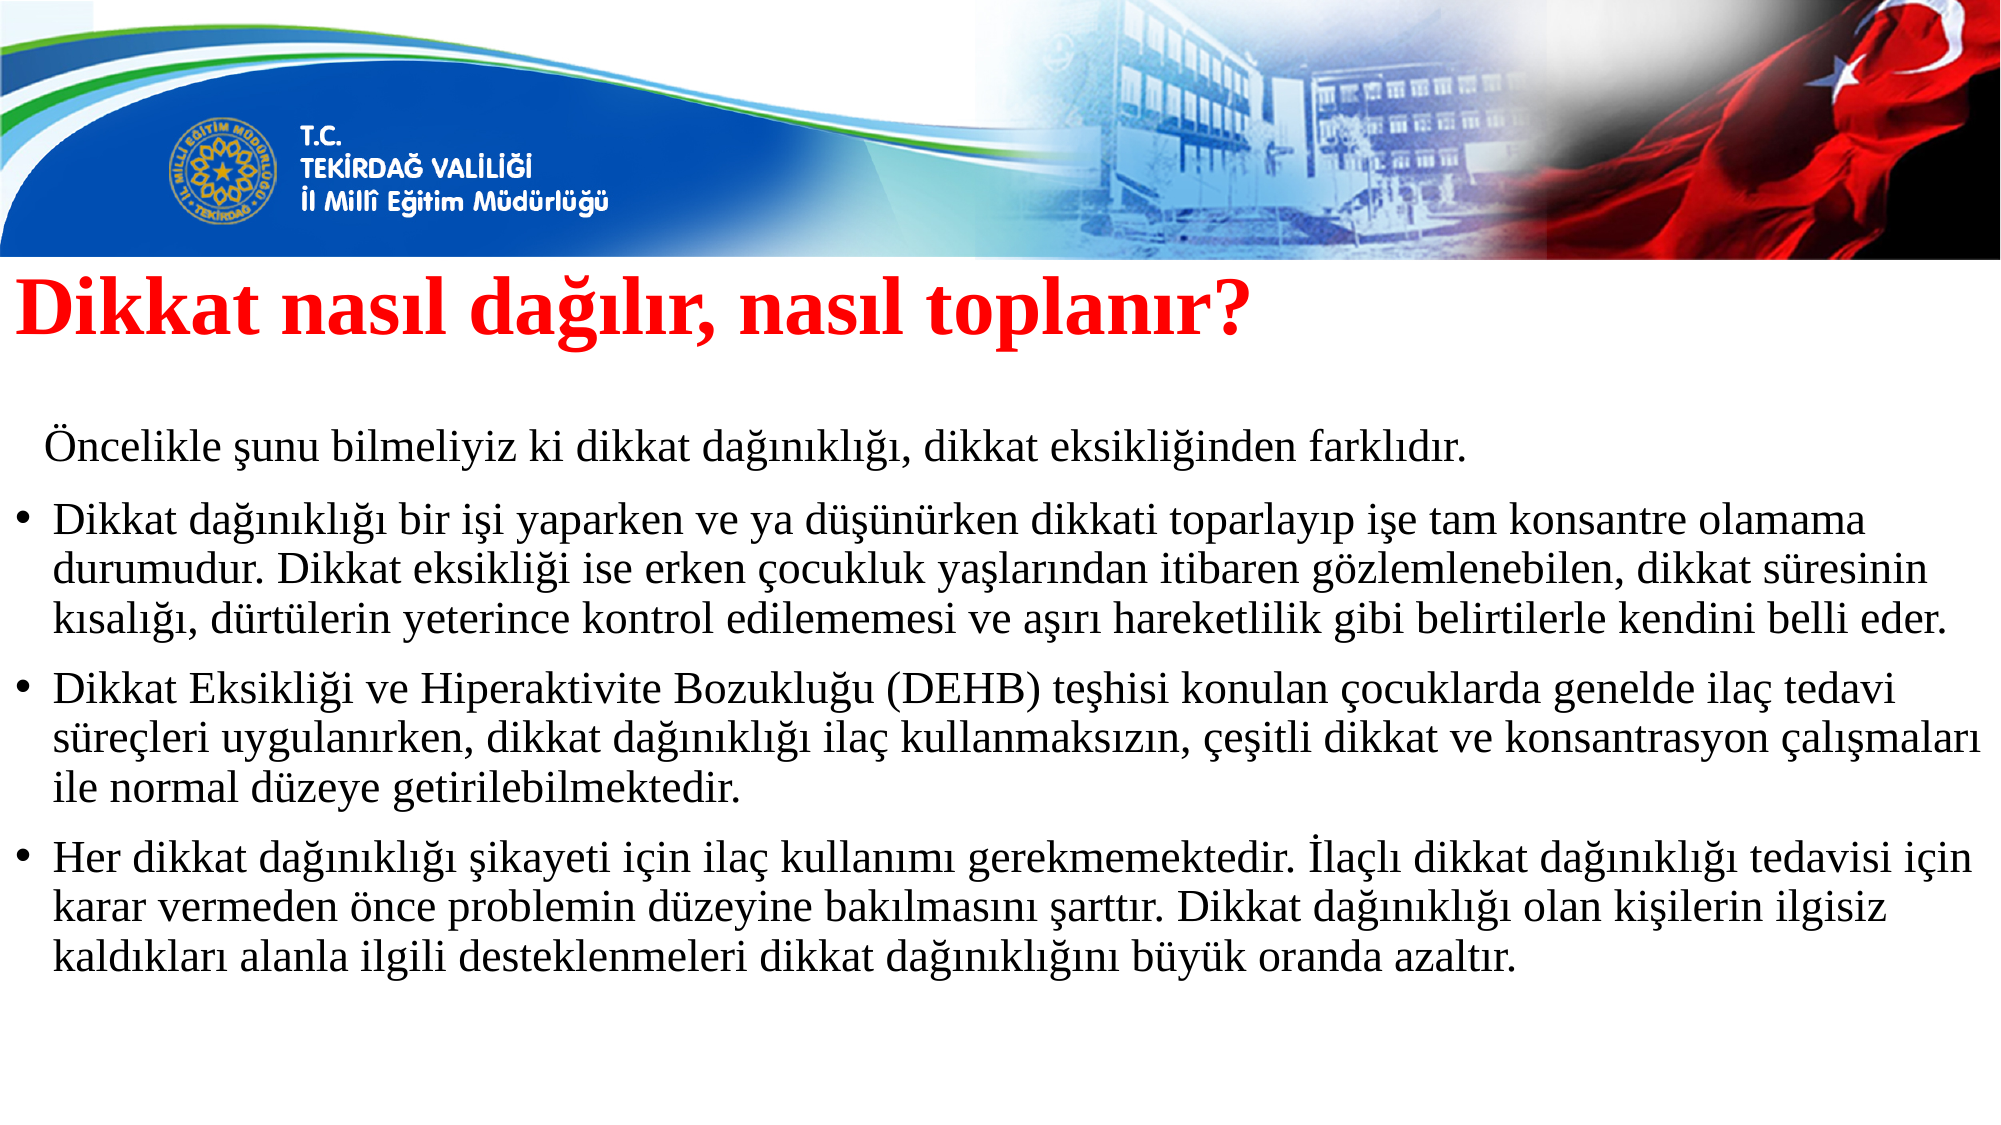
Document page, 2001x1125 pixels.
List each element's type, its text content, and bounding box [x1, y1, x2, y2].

list Öncelikle şunu bilmeliyiz ki dikkat dağınıklığı, dikkat eksikliğinden farklıdır. Dikkat dağınıklığı bir işi yaparken ve ya düşünürken dikkati toparlayıp işe tam konsantre olamama durumudur. Dikkat eksikliği ise erken çocukluk yaşlarından itibaren gözlemlenebilen, dikkat süresinin kısalığı, dürtülerin yeterince kontrol edilememesi ve aşırı hareketlilik gibi belirtilerle kendini belli eder. Dikkat Eksikliği ve Hiperaktivite Bozukluğu (DEHB) teşhisi konulan çocuklarda genelde ilaç tedavi süreçleri uygulanırken, dikkat dağınıklığı ilaç kullanmaksızın, çeşitli dikkat ve konsantrasyon çalışmaları ile normal düzeye getirilebilmektedir. Her dikkat dağınıklığı şikayeti için ilaç kullanımı gerekmemektedir. İlaçlı dikkat dağınıklığı tedavisi için karar vermeden önce problemin düzeyine bakılmasını şarttır. Dikkat dağınıklığı olan kişilerin ilgisiz kaldıkları alanla ilgili desteklenmeleri dikkat dağınıklığını büyük oranda azaltır. [0, 403, 2000, 1125]
title Dikkat nasıl dağılır, nasıl toplanır? [0, 233, 1725, 383]
picture [0, 0, 2001, 1125]
